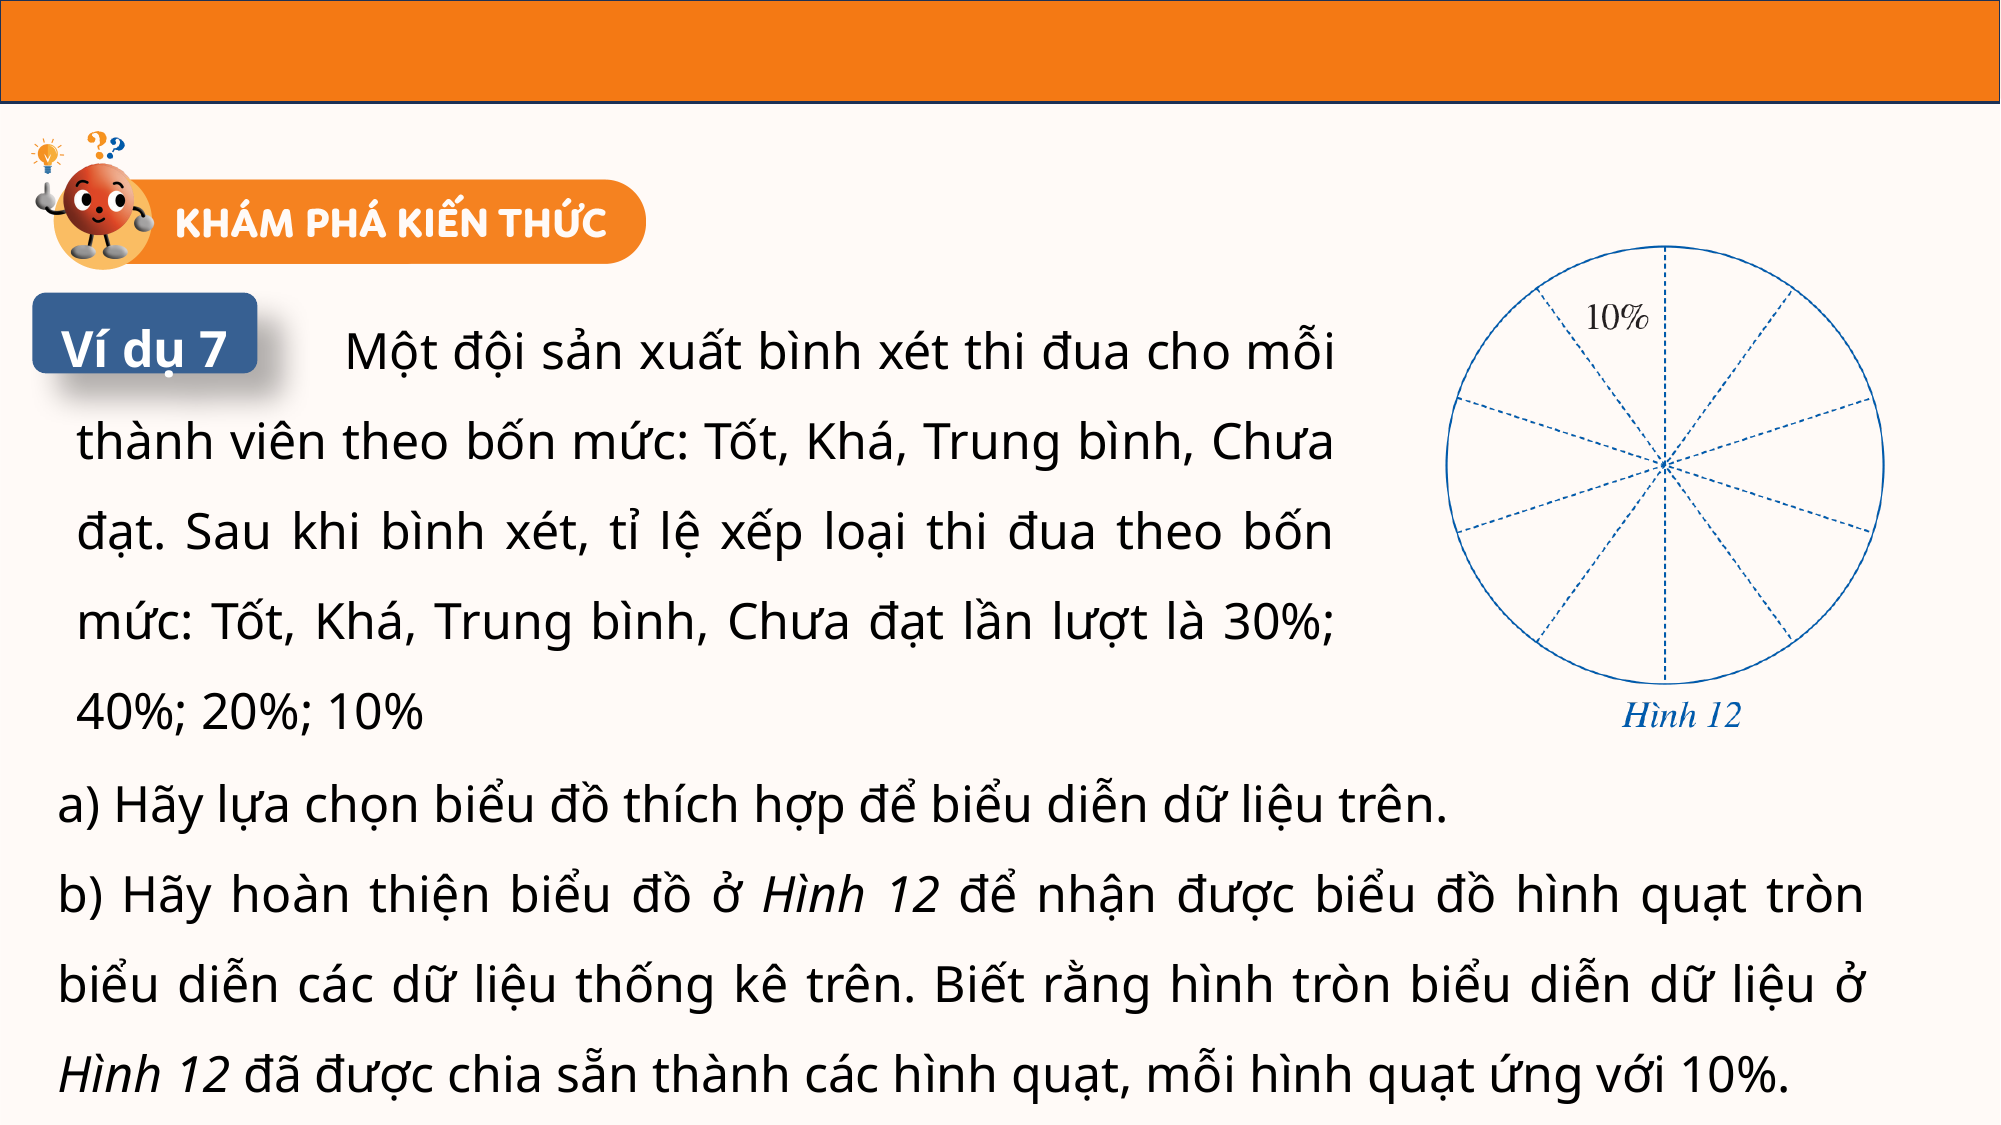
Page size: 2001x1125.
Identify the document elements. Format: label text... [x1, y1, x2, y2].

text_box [32, 282, 1352, 740]
picture [0, 0, 2001, 1125]
text_box [0, 0, 2000, 104]
text_box a) Hãy lựa chọn biểu đồ thích hợp để biểu diễn dữ liệu trên. b) Hãy hoàn thiện biểu đồ ở Hình 12 để nhận được biểu đồ hình quạt tròn biểu diễn các dữ liệu thống kê trên. Biết rằng hình tròn biểu diễn dữ liệu ở Hình 12 đã được chia sẵn thành các hình quạt, mỗi hình quạt ứng với 10%. [42, 735, 1882, 1110]
